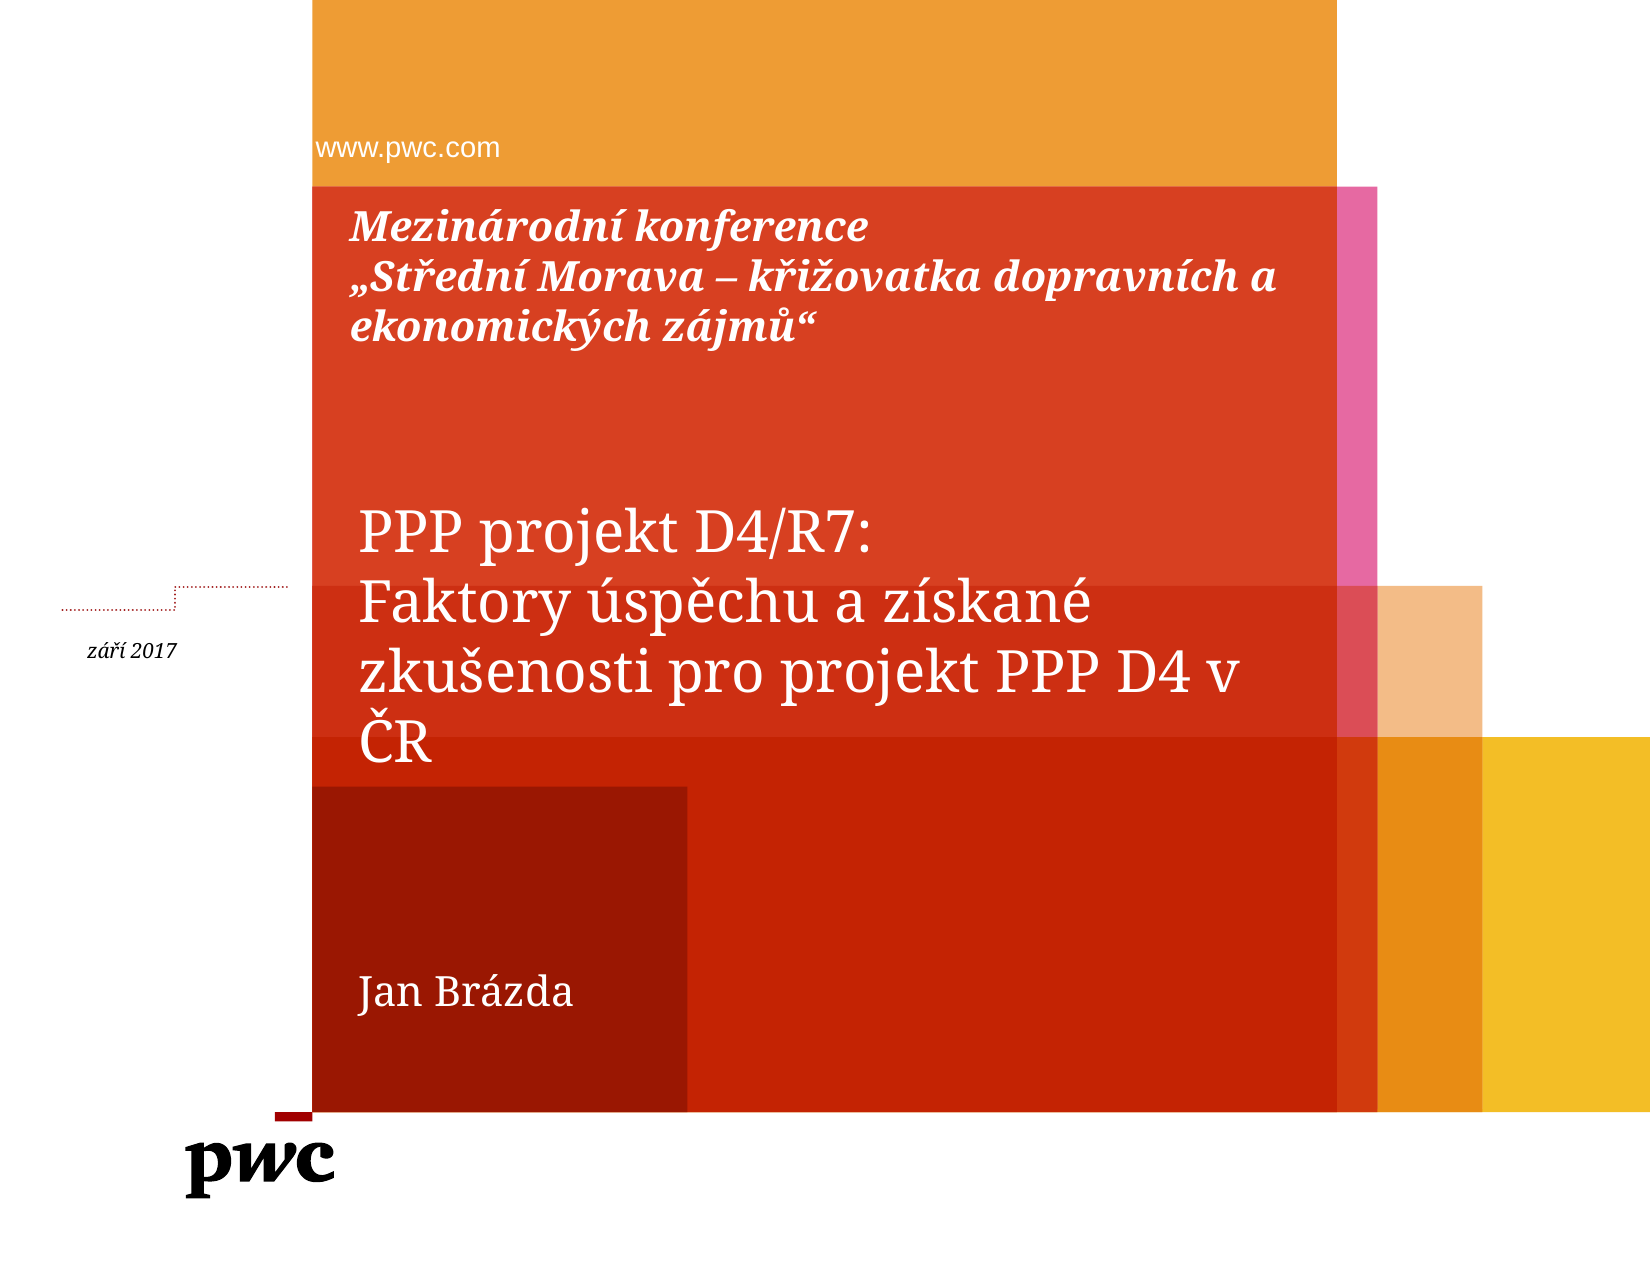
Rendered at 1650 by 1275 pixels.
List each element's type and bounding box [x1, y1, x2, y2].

text_box [86, 112, 1564, 1214]
